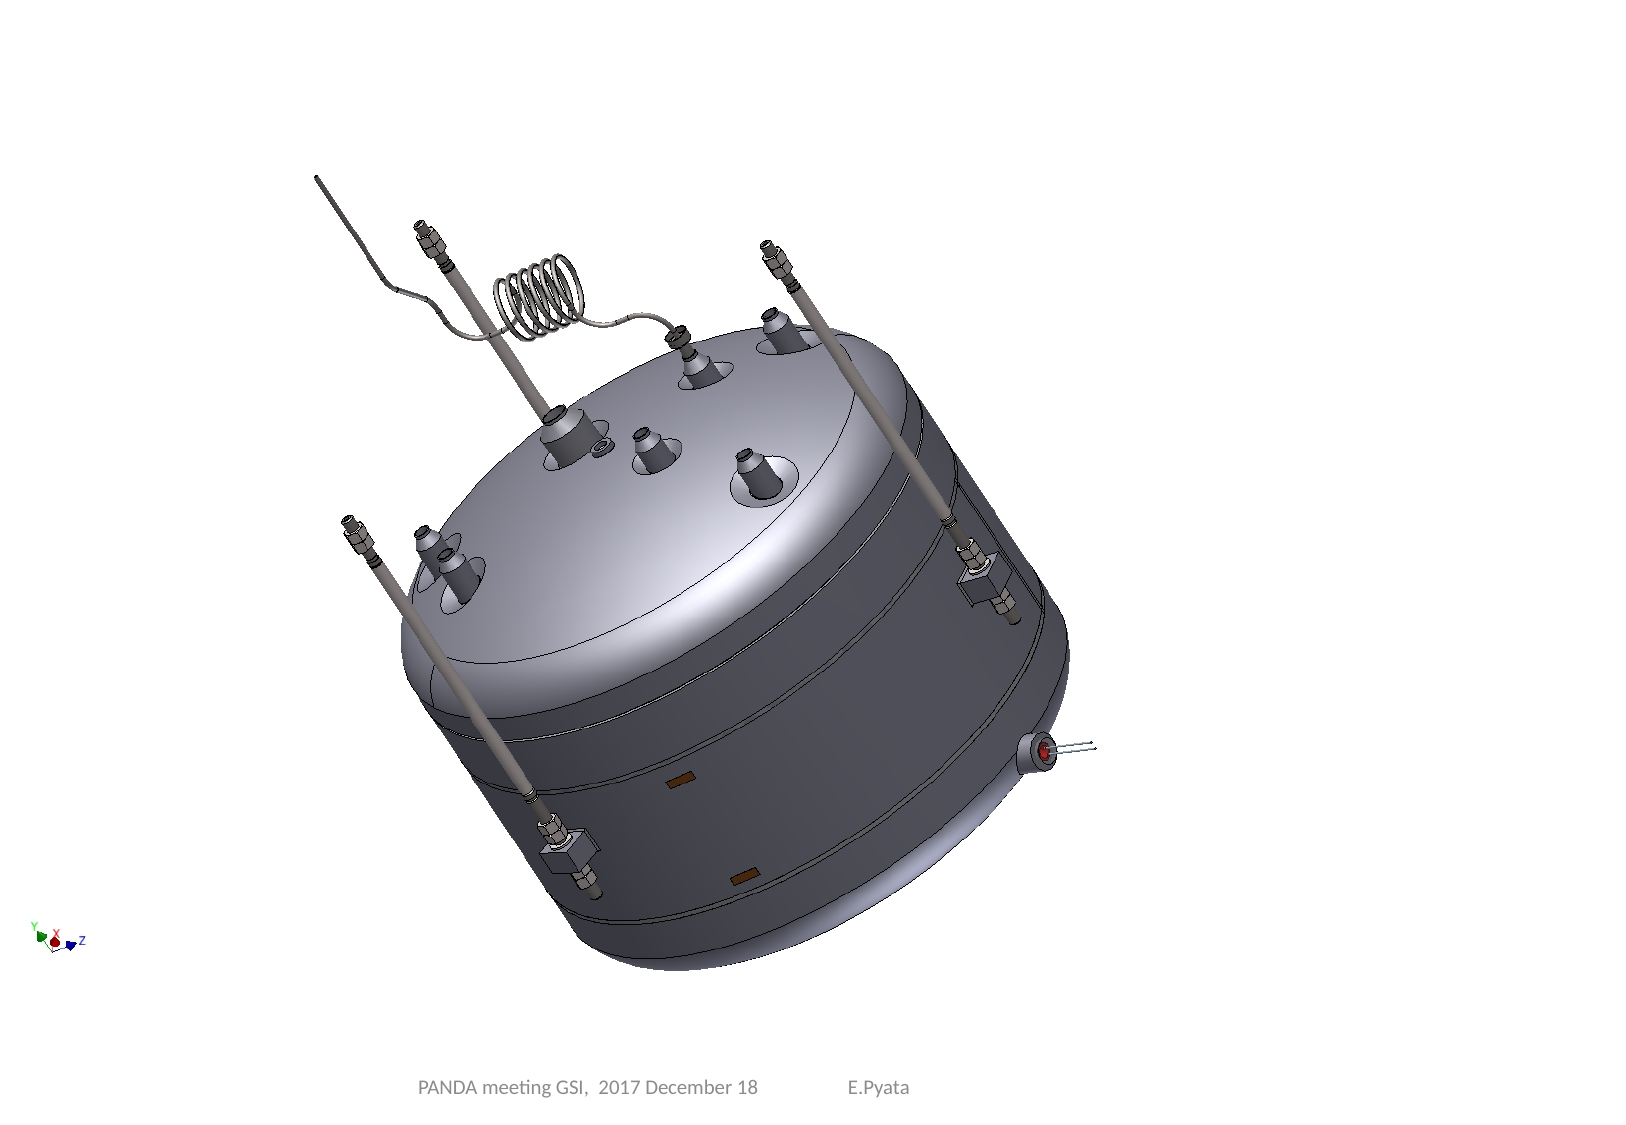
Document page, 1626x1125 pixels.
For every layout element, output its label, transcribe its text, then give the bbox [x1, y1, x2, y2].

picture [0, 121, 1625, 1004]
footer PANDA meeting GSI, 2017 December 18 E.Pyata [196, 1061, 1132, 1112]
